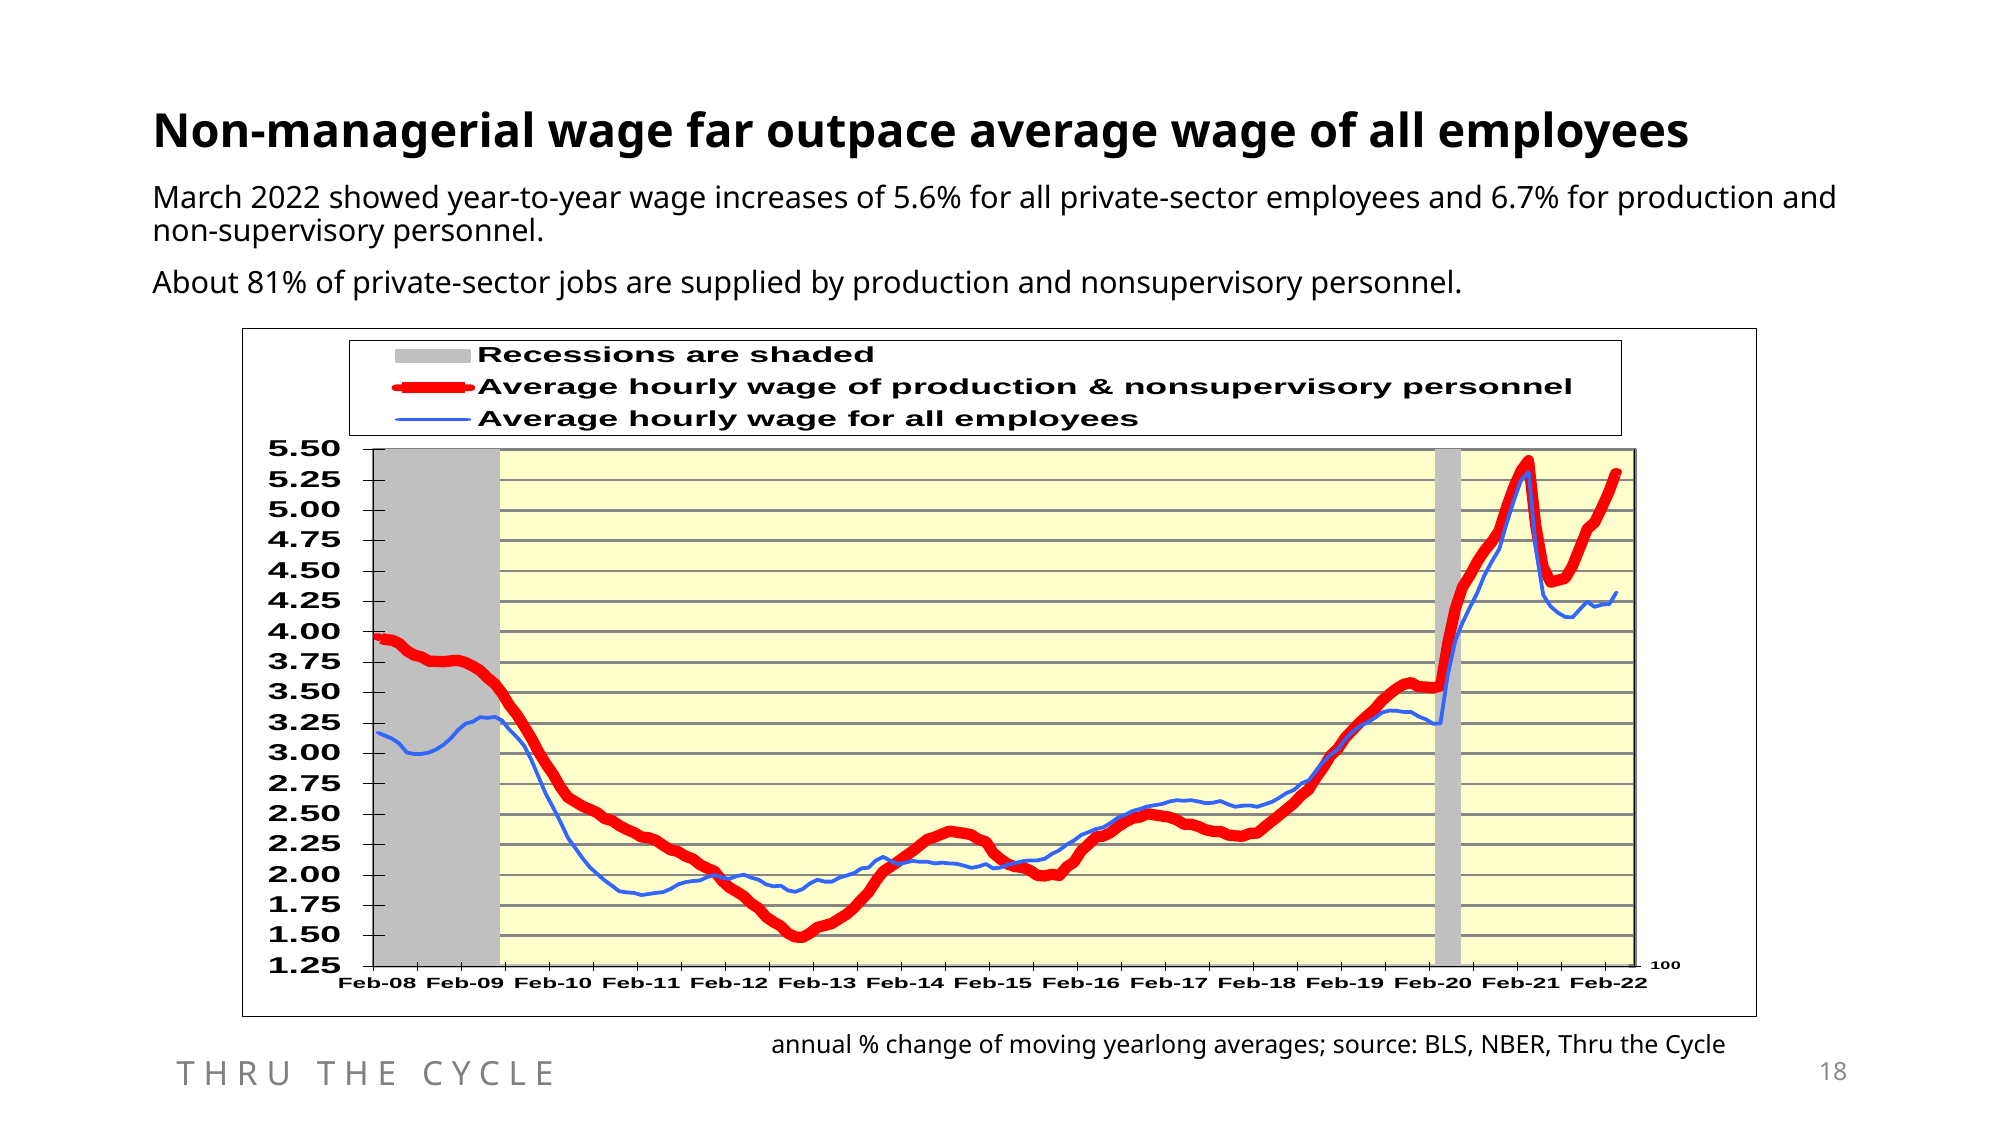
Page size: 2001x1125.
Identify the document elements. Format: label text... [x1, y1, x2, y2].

text_box annual % change of moving yearlong averages; source: BLS, NBER, Thru the Cycle [678, 1021, 1899, 1066]
slide_number 18 [1700, 1066, 1863, 1103]
list March 2022 showed year-to-year wage increases of 5.6% for all private-sector employees and 6.7% for production and non-supervisory personnel. About 81% of private-sector jobs are supplied by production and nonsupervisory personnel. [137, 174, 1863, 309]
title Non-managerial wage far outpace average wage of all employees [137, 79, 1863, 174]
picture [241, 327, 1758, 1017]
